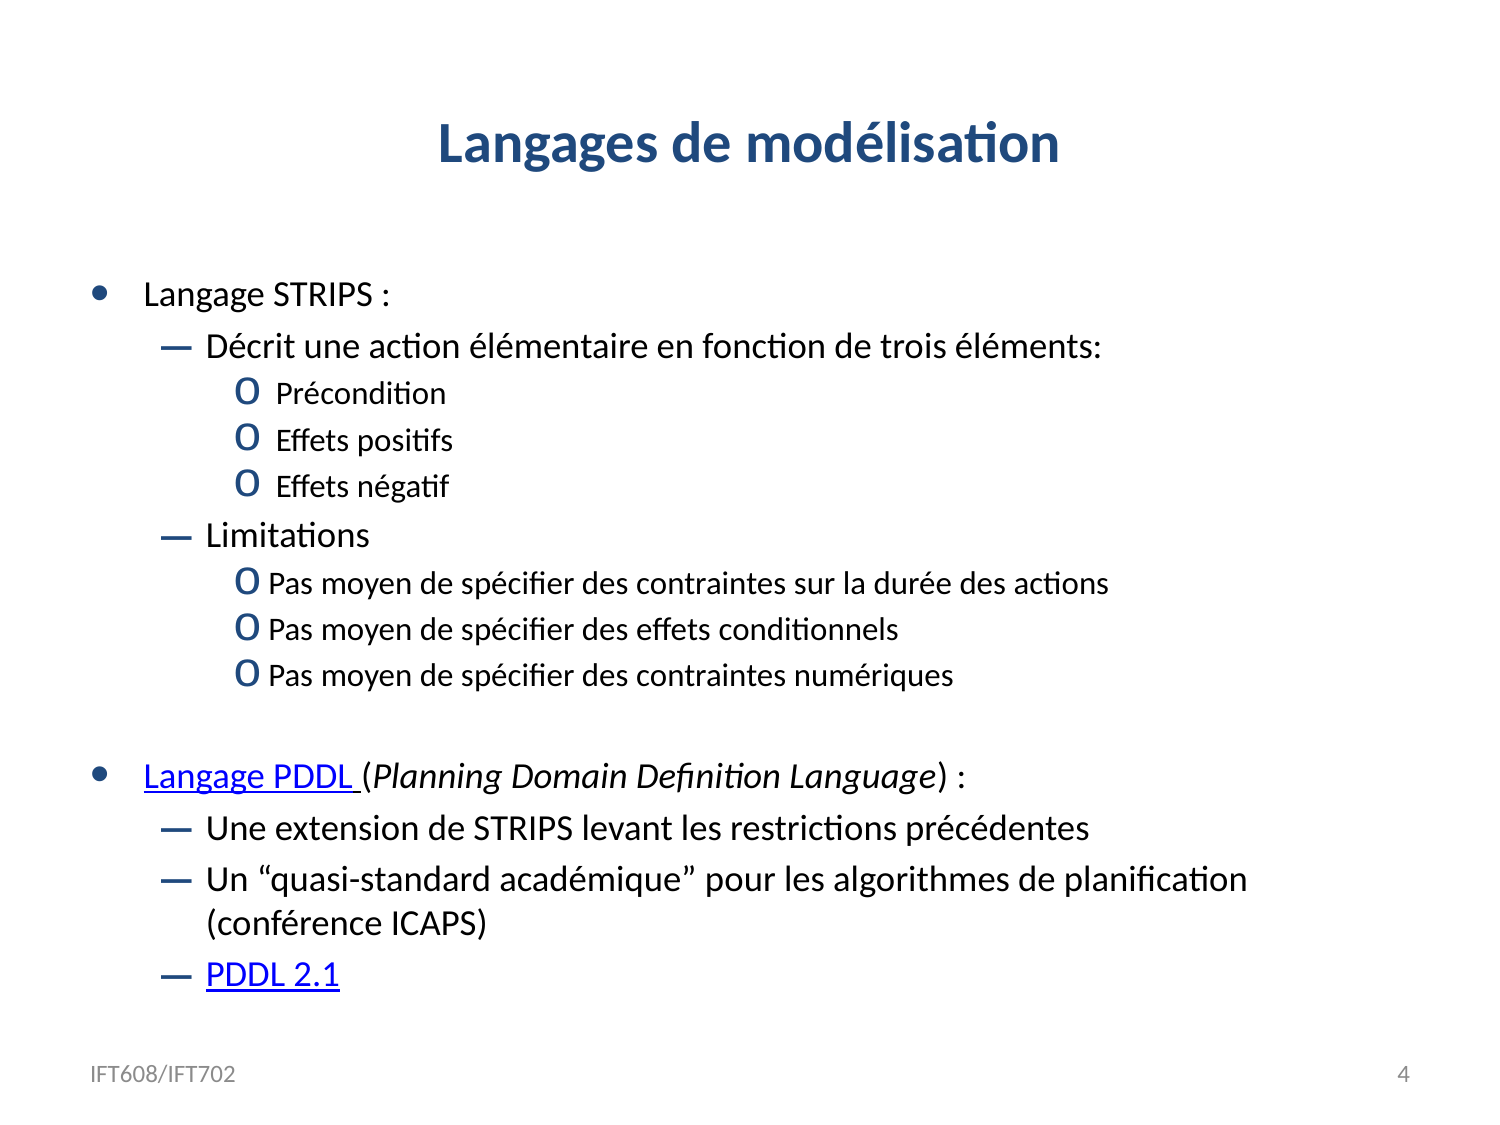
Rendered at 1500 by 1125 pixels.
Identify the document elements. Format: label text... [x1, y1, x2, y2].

title Langages de modélisation [75, 45, 1425, 233]
slide_number 4 [1074, 1042, 1425, 1103]
list Langage STRIPS : Décrit une action élémentaire en fonction de trois éléments: Précondition Effets positifs Effets négatif Limitations Pas moyen de spécifier des contraintes sur la durée des actions Pas moyen de spécifier des effets conditionnels Pas moyen de spécifier des contraintes numériques Langage PDDL (Planning Domain Definition Language) : Une extension de STRIPS levant les restrictions précédentes Un “quasi-standard académique” pour les algorithmes de planification (conférence ICAPS) PDDL 2.1 [75, 262, 1425, 1005]
slide_number IFT608/IFT702 [75, 1042, 425, 1103]
